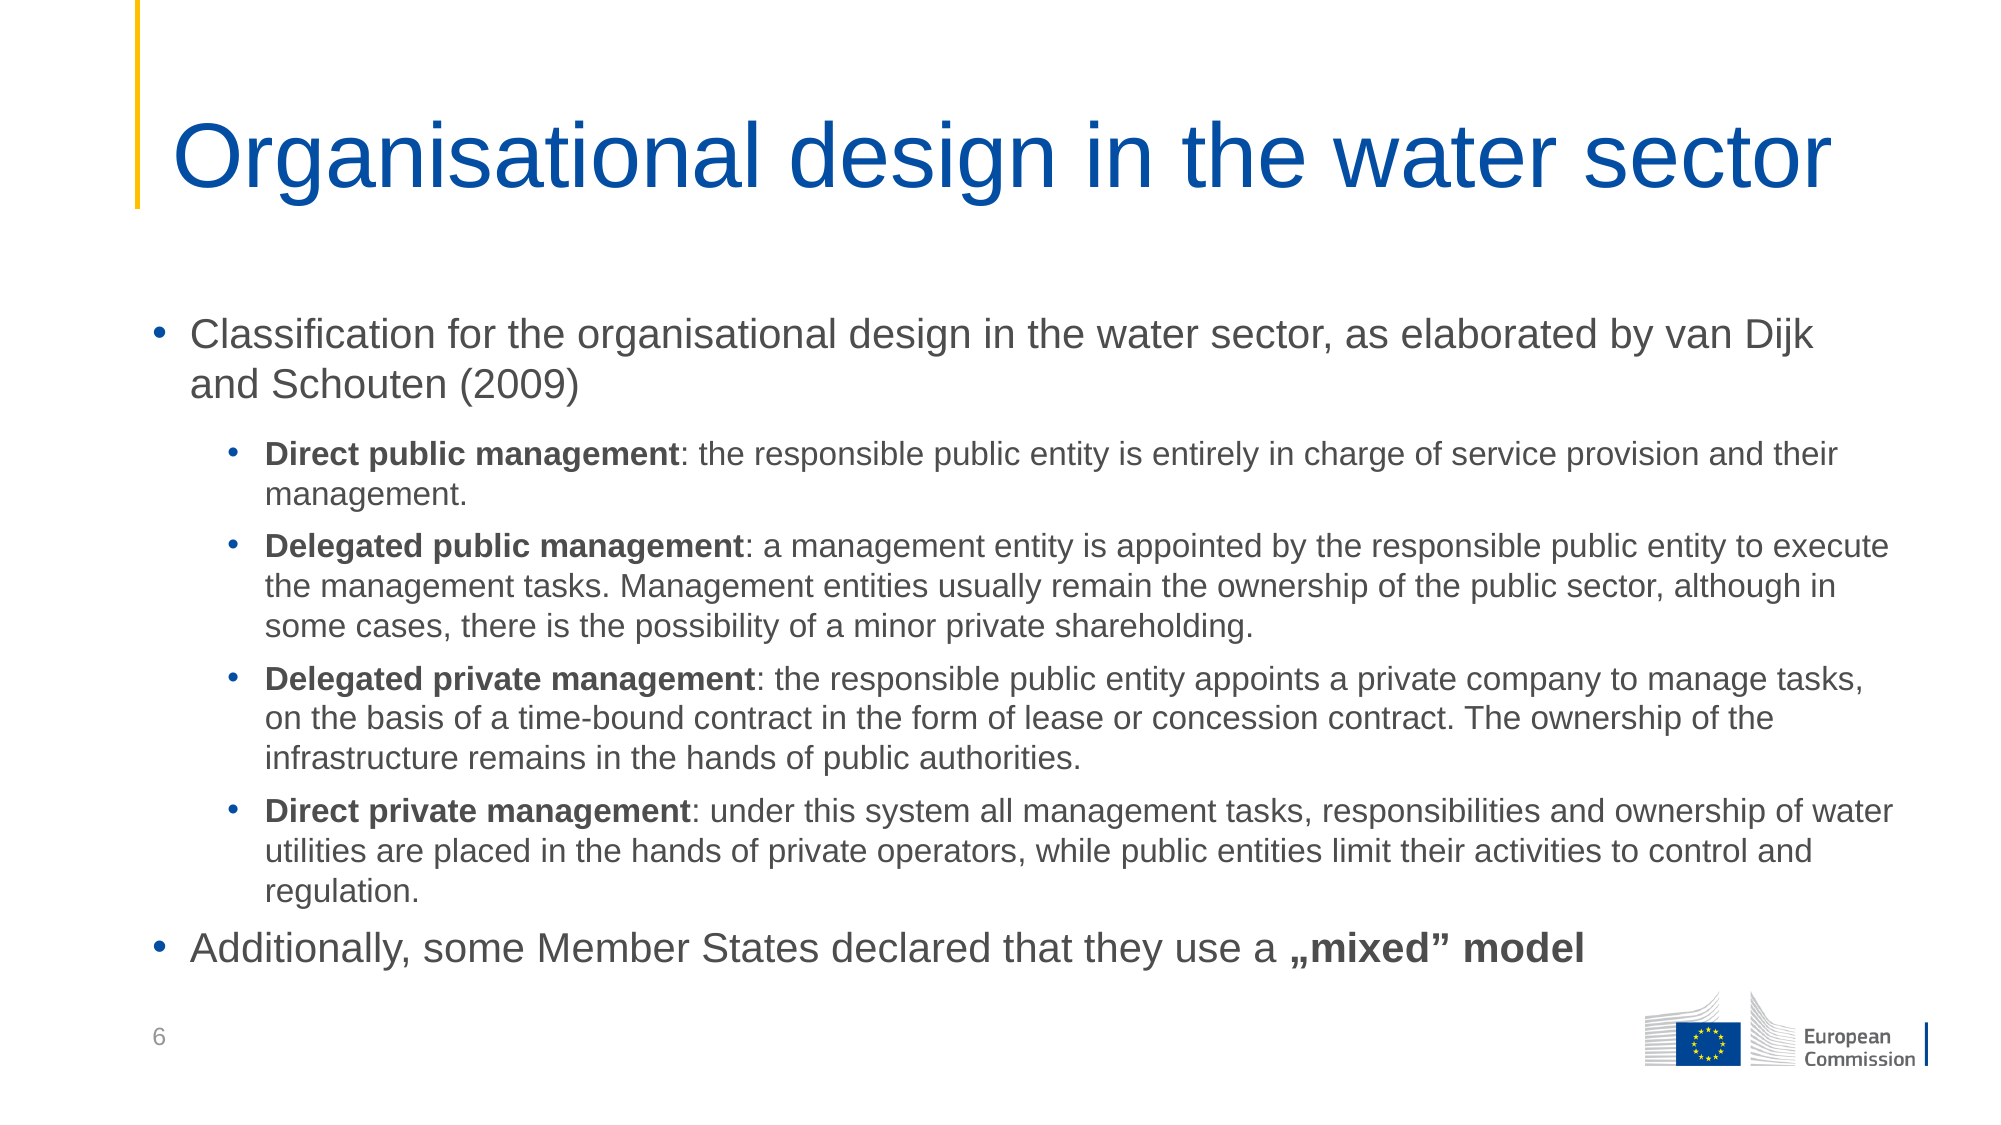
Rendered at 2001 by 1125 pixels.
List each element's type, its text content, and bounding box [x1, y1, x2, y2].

list Classification for the organisational design in the water sector, as elaborated by van Dijk and Schouten (2009) Direct public management: the responsible public entity is entirely in charge of service provision and their management. Delegated public management: a management entity is appointed by the responsible public entity to execute the management tasks. Management entities usually remain the ownership of the public sector, although in some cases, there is the possibility of a minor private shareholding. Delegated private management: the responsible public entity appoints a private company to manage tasks, on the basis of a time-bound contract in the form of lease or concession contract. The ownership of the infrastructure remains in the hands of public authorities. Direct private management: under this system all management tasks, responsibilities and ownership of water utilities are placed in the hands of private operators, while public entities limit their activities to control and regulation. Additionally, some Member States declared that they use a „mixed” model [137, 299, 1927, 983]
title Organisational design in the water sector [157, 79, 1883, 208]
slide_number 6 [137, 1005, 588, 1066]
picture [1645, 991, 1928, 1066]
